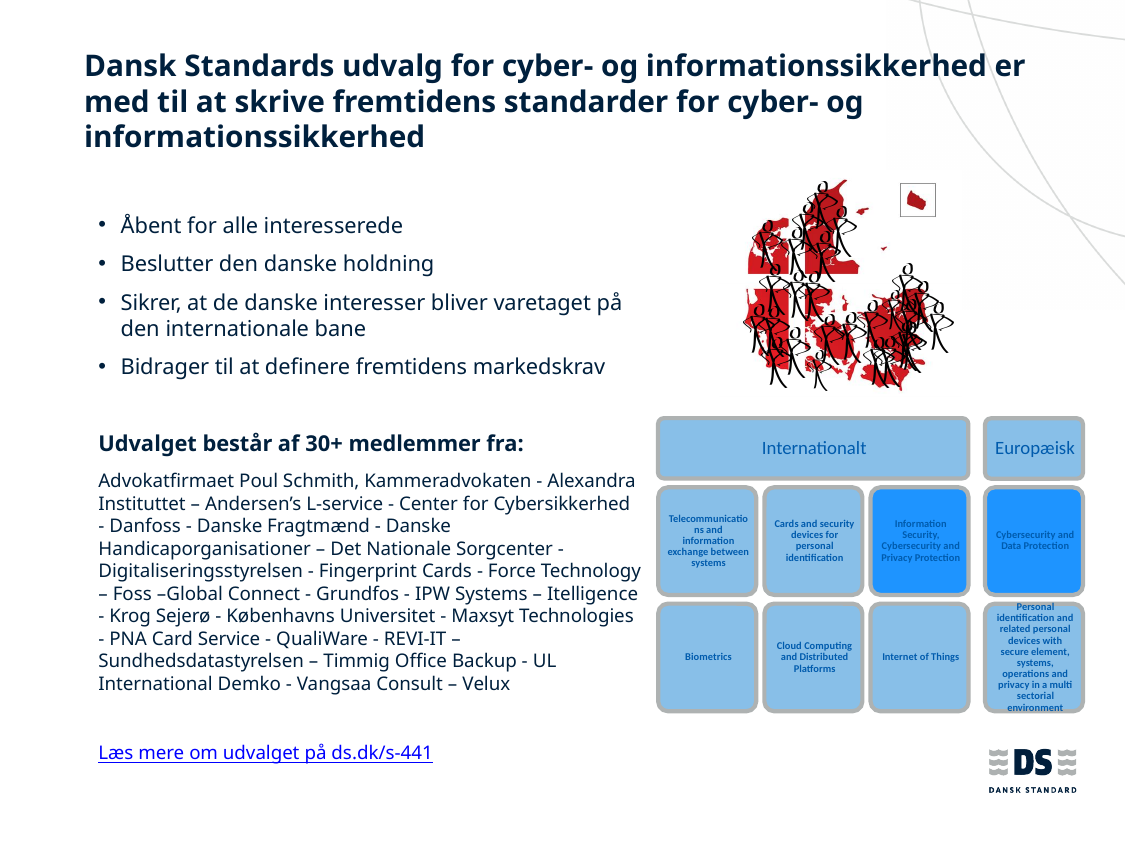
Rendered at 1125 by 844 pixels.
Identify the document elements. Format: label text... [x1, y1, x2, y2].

title Dansk Standards udvalg for cyber- og informationssikkerhed er med til at skrive fremtidens standarder for cyber- og informationssikkerhed [84, 46, 1038, 156]
picture [957, 718, 1125, 844]
picture [719, 0, 1125, 397]
list Åbent for alle interesserede Beslutter den danske holdning Sikrer, at de danske interesser bliver varetaget på den internationale bane Bidrager til at definere fremtidens markedskrav Udvalget består af 30+ medlemmer fra: Advokatfirmaet Poul Schmith, Kammeradvokaten - Alexandra Instituttet – Andersen’s L-service - Center for Cybersikkerhed - Danfoss - Danske Fragtmænd - Danske Handicaporganisationer – Det Nationale Sorgcenter - Digitaliseringsstyrelsen - Fingerprint Cards - Force Technology – Foss –Global Connect - Grundfos - IPW Systems – Itelligence - Krog Sejerø - Københavns Universitet - Maxsyt Technologies - PNA Card Service - QualiWare - REVI-IT – Sundhedsdatastyrelsen – Timmig Office Backup - UL International Demko - Vangsaa Consult – Velux Læs mere om udvalget på ds.dk/s-441 [80, 155, 658, 788]
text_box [657, 417, 1084, 712]
